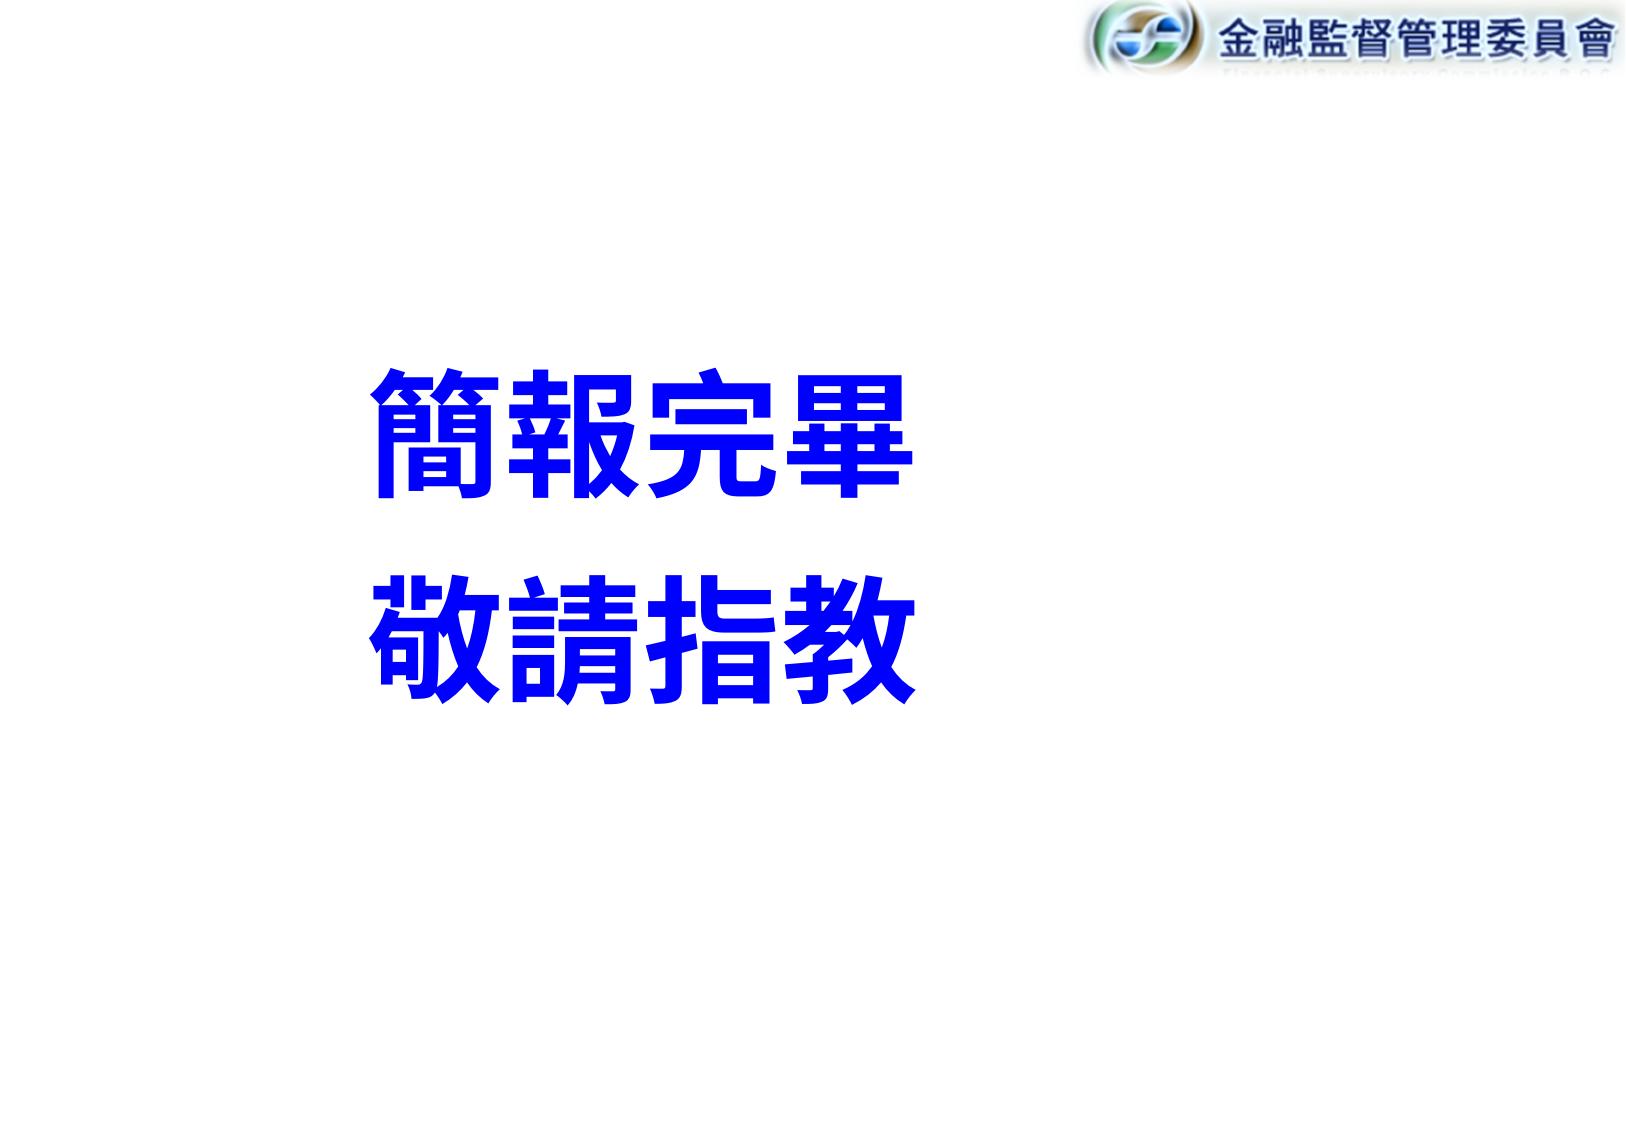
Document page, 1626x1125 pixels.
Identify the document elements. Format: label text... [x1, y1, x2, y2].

text_box 簡報完畢 敬請指教 [351, 341, 1262, 728]
picture [1102, 20, 1609, 50]
